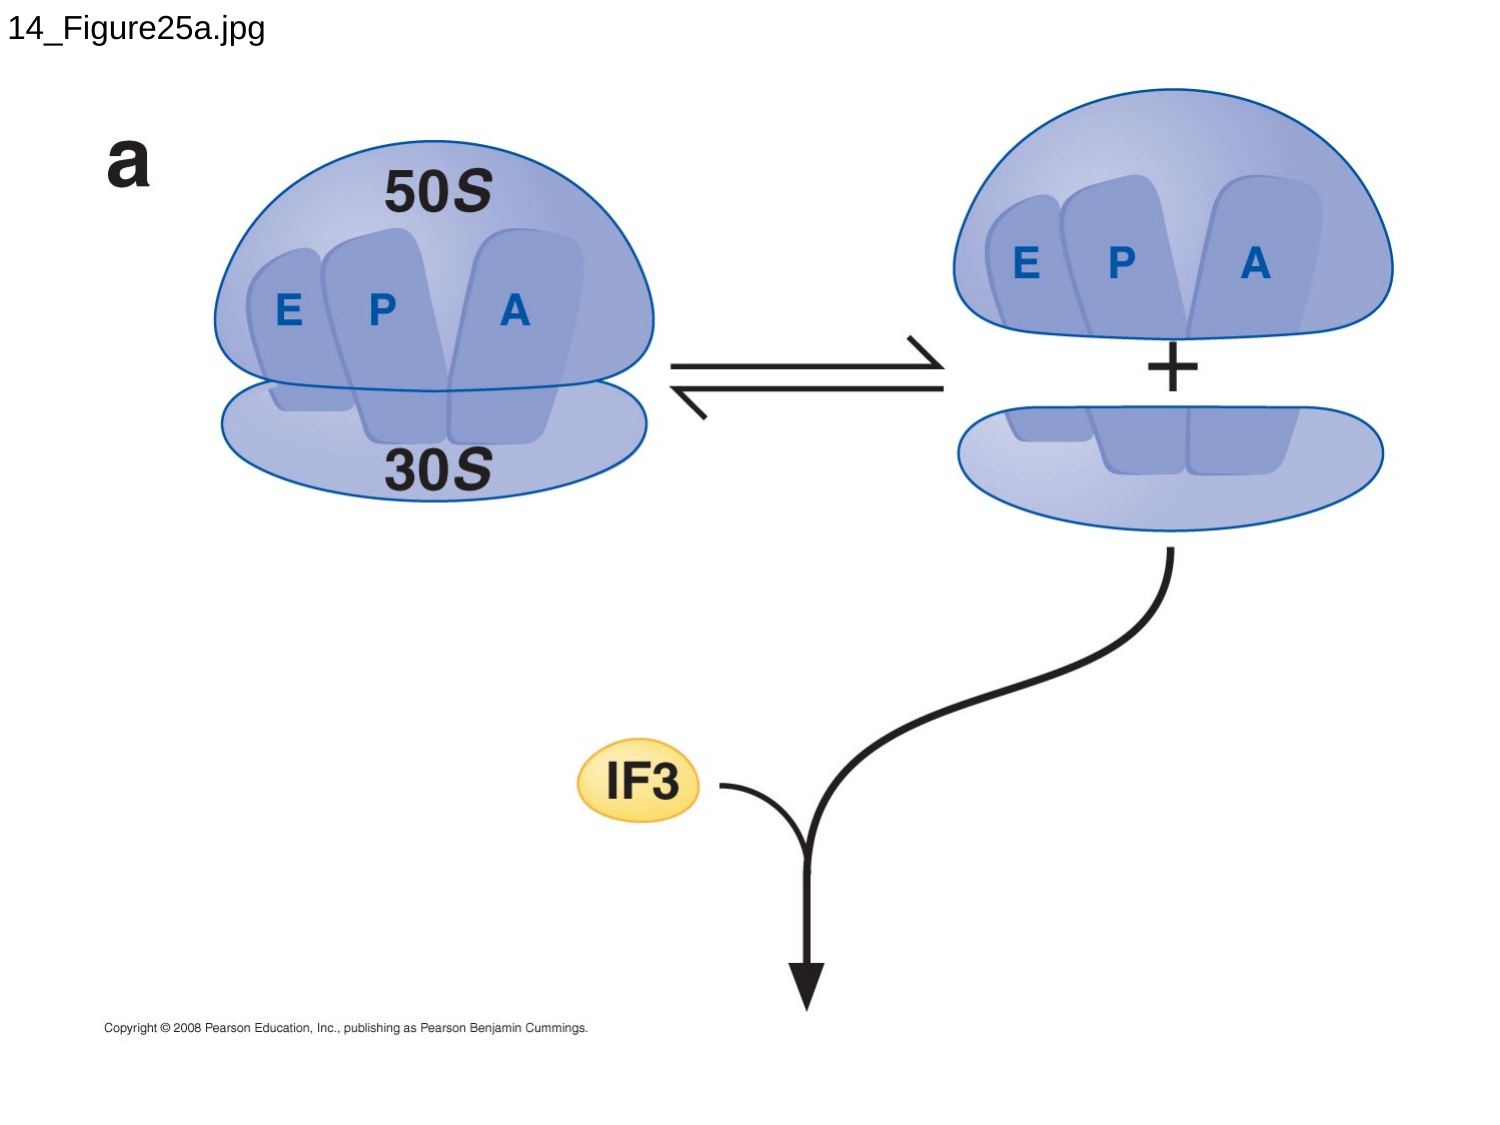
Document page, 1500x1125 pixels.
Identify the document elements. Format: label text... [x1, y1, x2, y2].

picture [99, 80, 1400, 1044]
title 14_Figure25a.jpg [6, 0, 353, 53]
